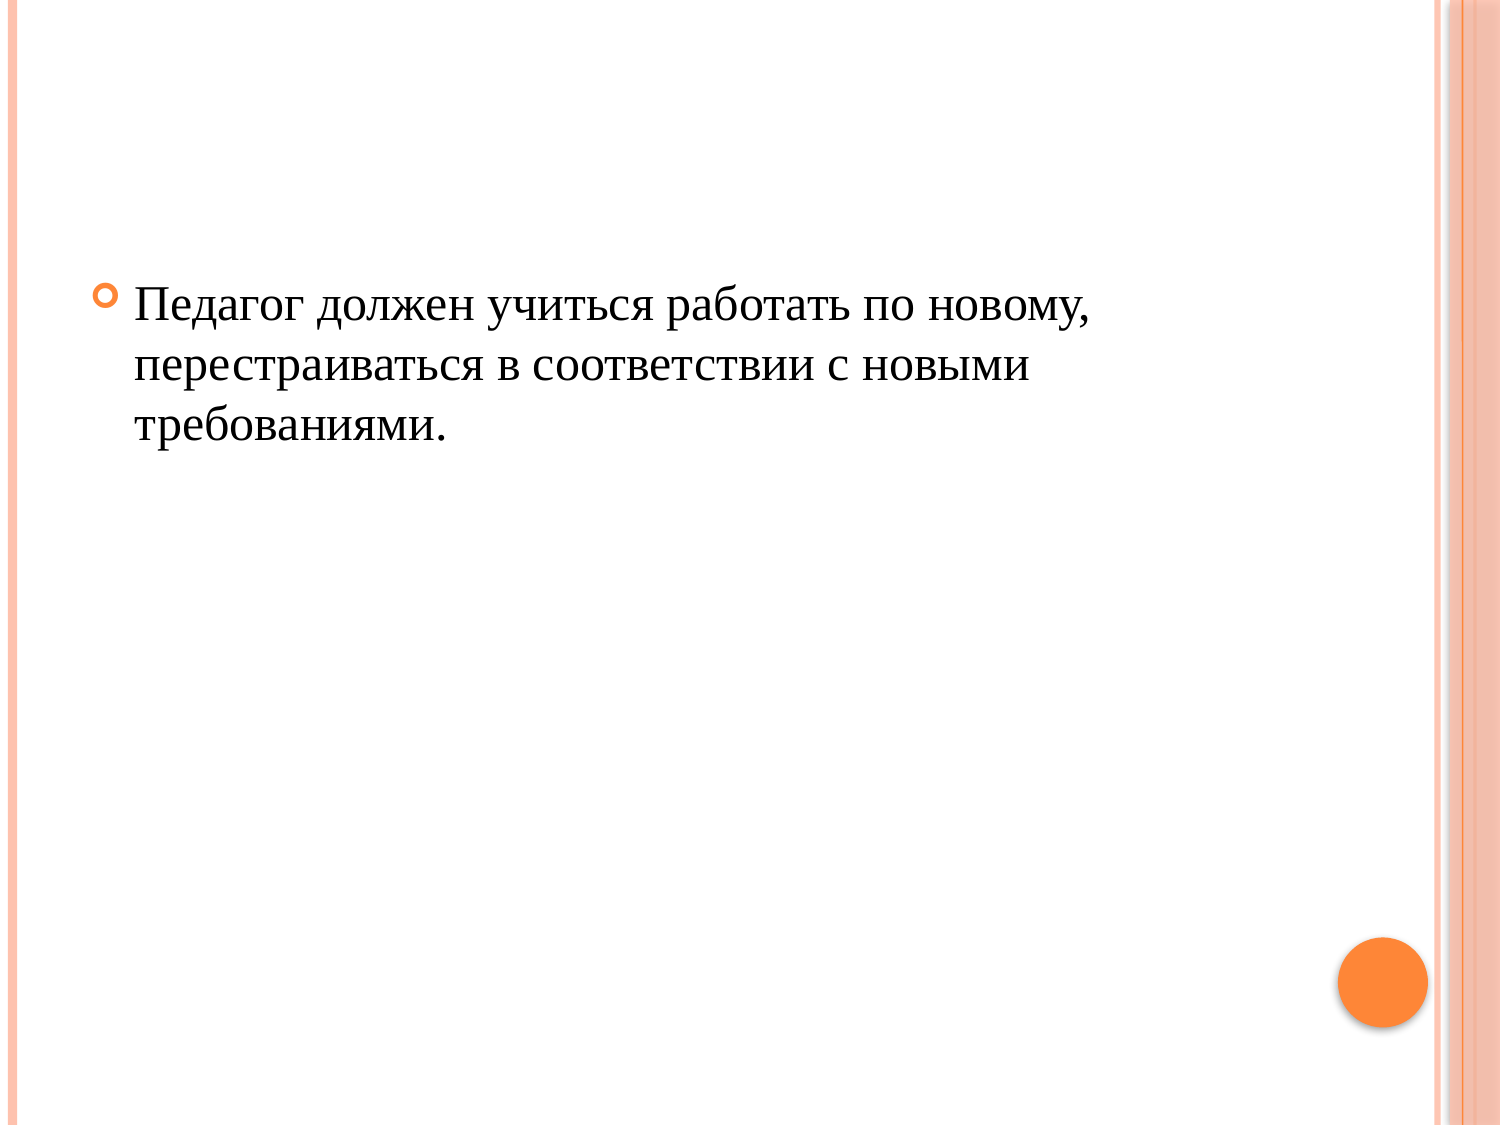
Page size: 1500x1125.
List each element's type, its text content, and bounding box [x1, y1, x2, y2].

list Педагог должен учиться работать по новому, перестраиваться в соответствии с новыми требованиями. [75, 262, 1300, 1062]
